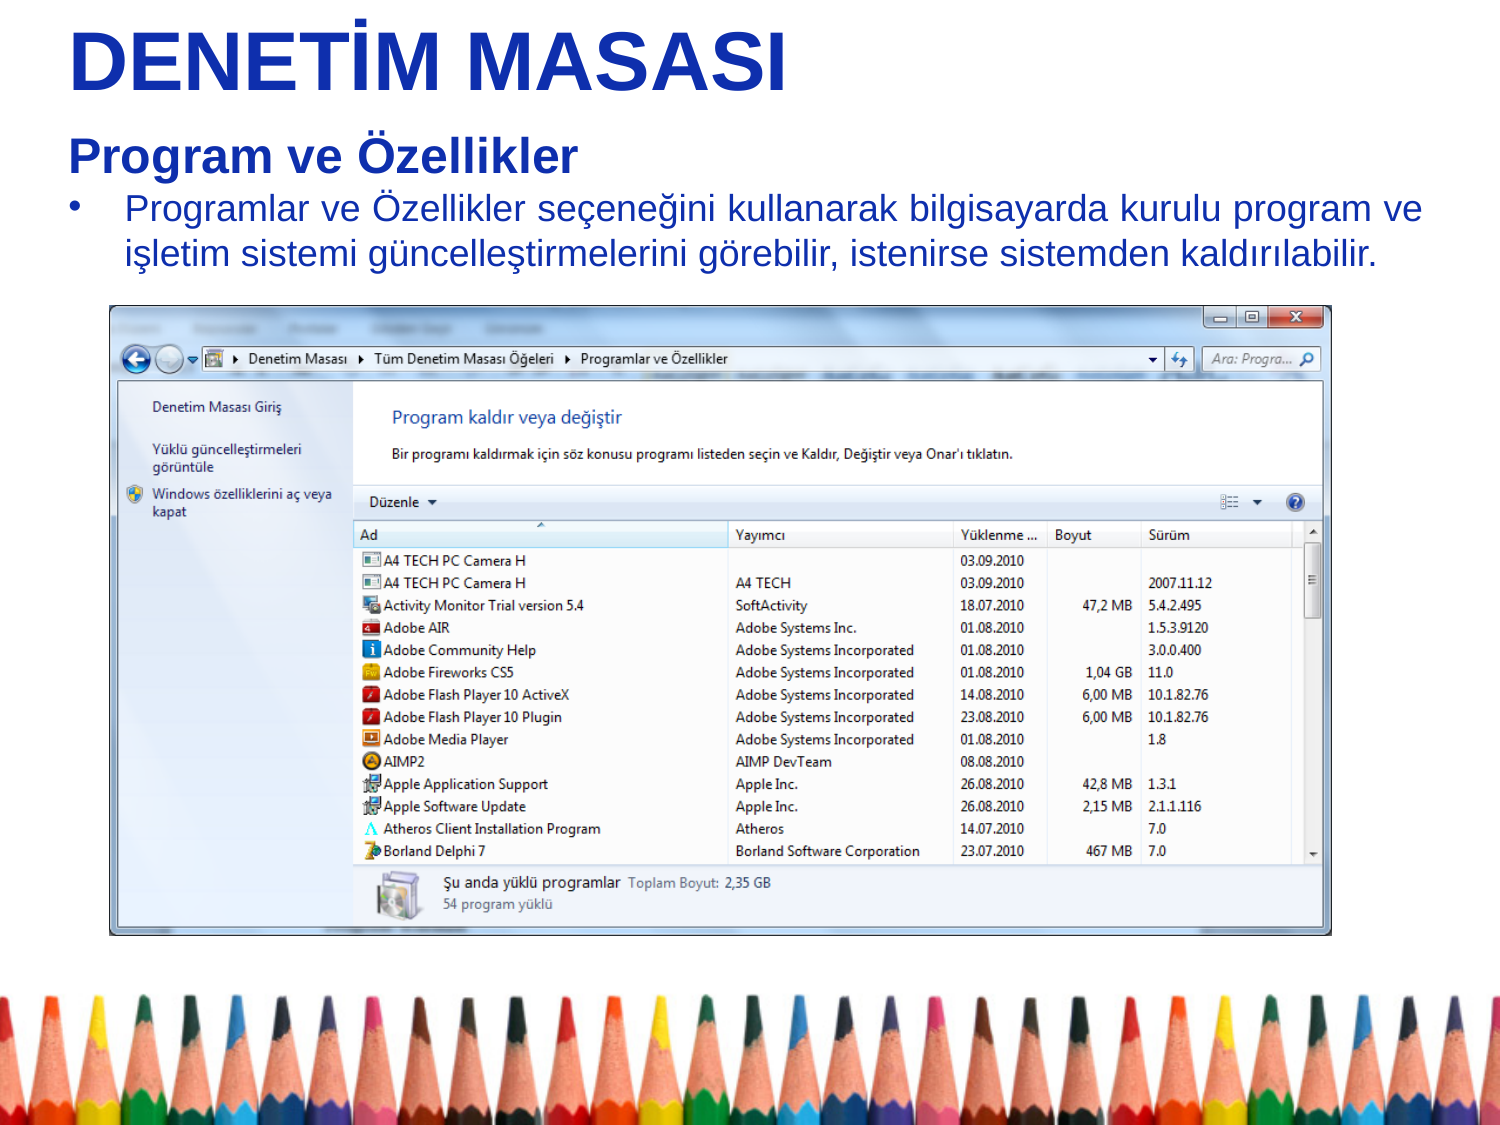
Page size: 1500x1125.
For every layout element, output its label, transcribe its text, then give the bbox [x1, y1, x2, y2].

picture [0, 0, 1500, 1125]
text_box DENETİM MASASI [53, 0, 1438, 115]
text_box Program ve Özellikler Programlar ve Özellikler seçeneğini kullanarak bilgisayarda kurulu program ve işletim sistemi güncelleştirmelerini görebilir, istenirse sistemden kaldırılabilir. [53, 116, 1438, 955]
